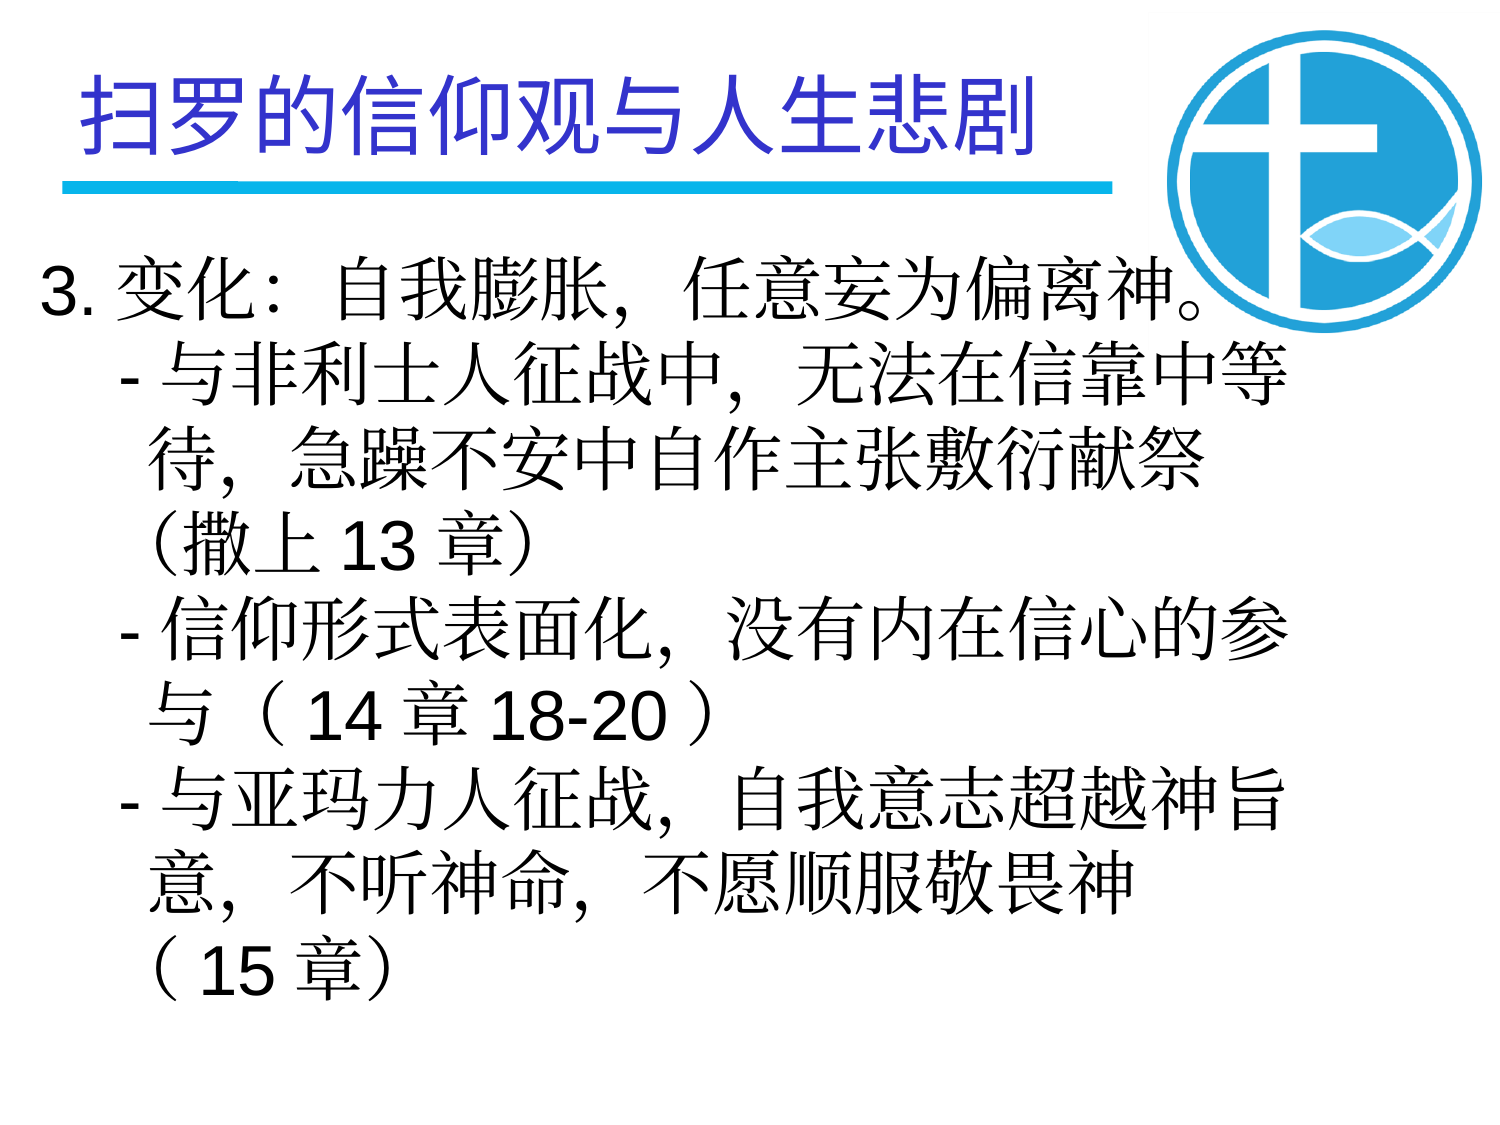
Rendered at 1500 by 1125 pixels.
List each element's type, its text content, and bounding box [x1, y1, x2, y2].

text_box 扫罗的信仰观与人生悲剧 [62, 56, 1138, 175]
text_box 3.变化：自我膨胀，任意妄为偏离神。 -与非利士人征战中，无法在信靠中等 待，急躁不安中自作主张敷衍献祭 （撒上13章） -信仰形式表面化，没有内在信心的参 与（14章18-20） -与亚玛力人征战，自我意志超越神旨 意，不听神命，不愿顺服敬畏神 （15章） [24, 237, 1400, 925]
picture [1148, 12, 1500, 350]
